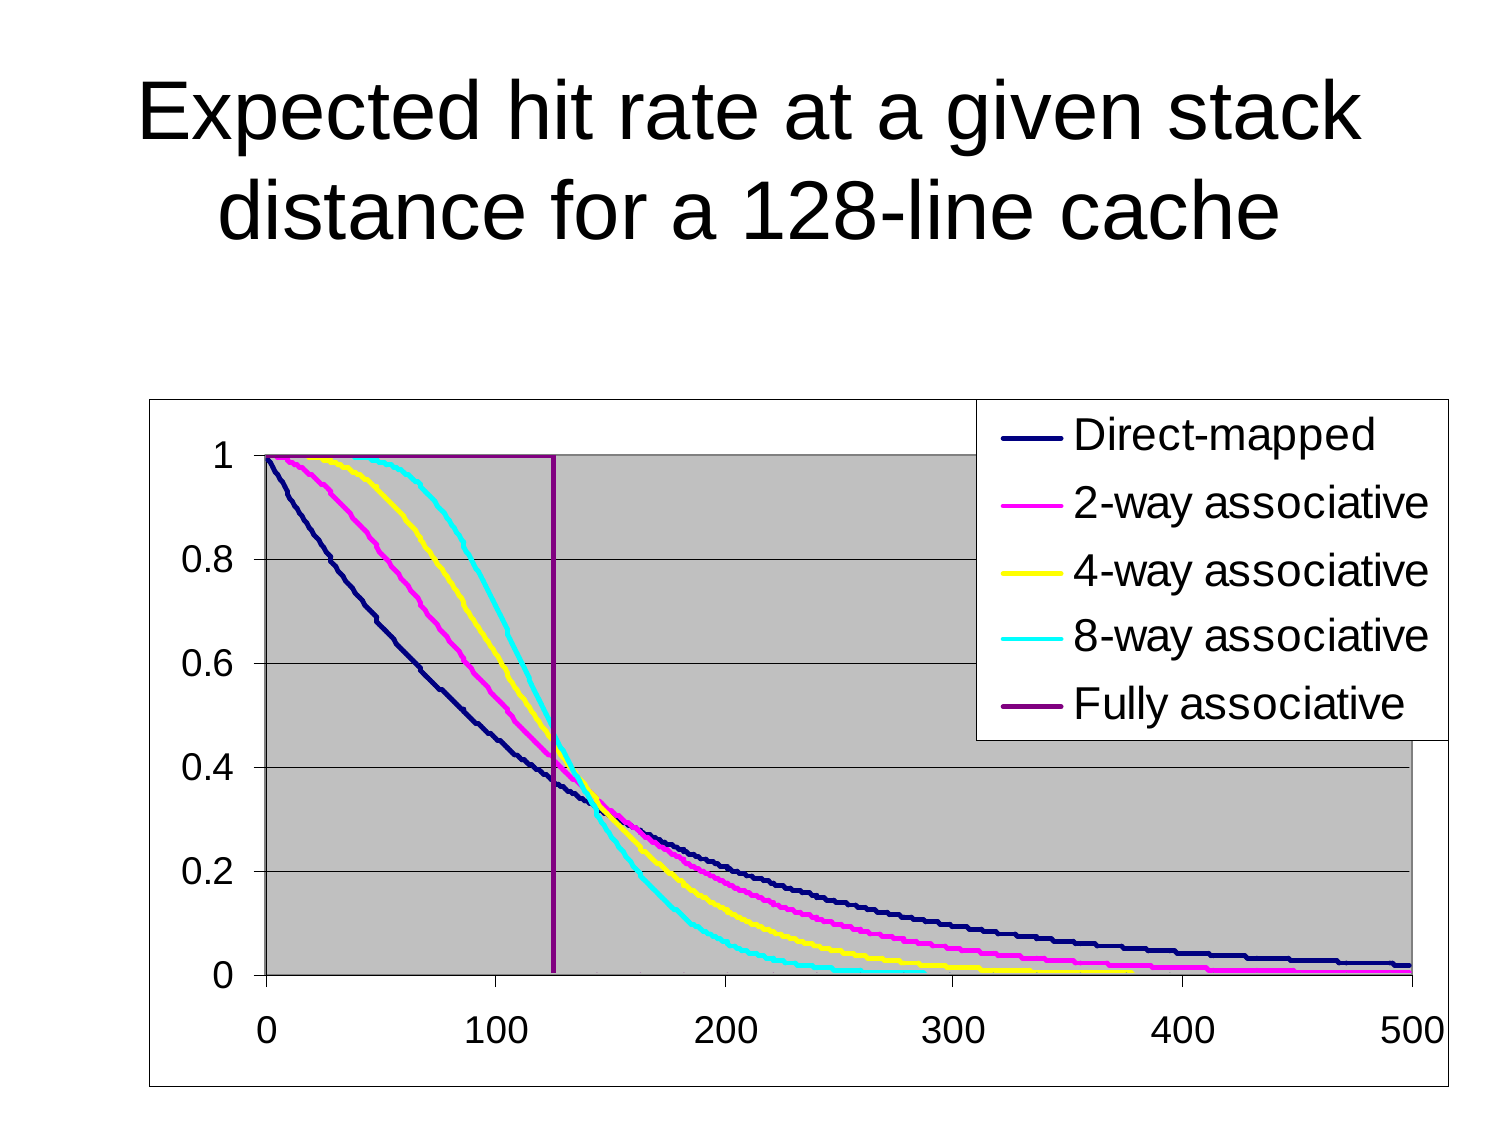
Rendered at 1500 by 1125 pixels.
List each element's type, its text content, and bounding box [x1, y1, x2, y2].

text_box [137, 387, 1463, 1099]
title Expected hit rate at a given stack distance for a 128-line cache [74, 62, 1426, 251]
